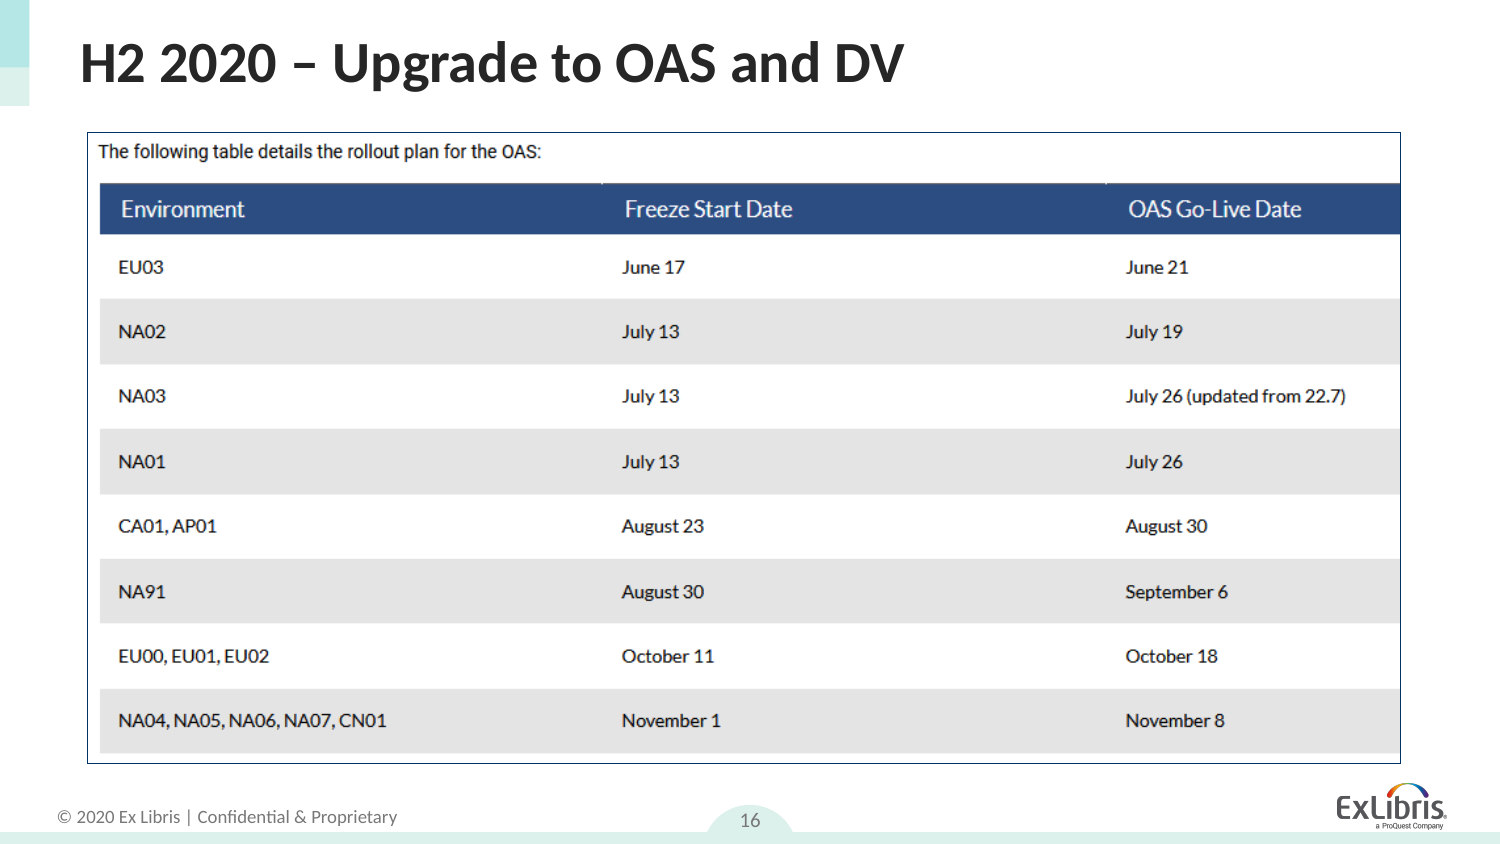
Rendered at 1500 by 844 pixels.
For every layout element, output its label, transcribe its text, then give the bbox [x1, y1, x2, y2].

title H2 2020 – Upgrade to OAS and DV [64, 11, 1447, 107]
picture [1337, 783, 1447, 830]
picture [86, 131, 1401, 764]
slide_number 16 [705, 789, 795, 844]
